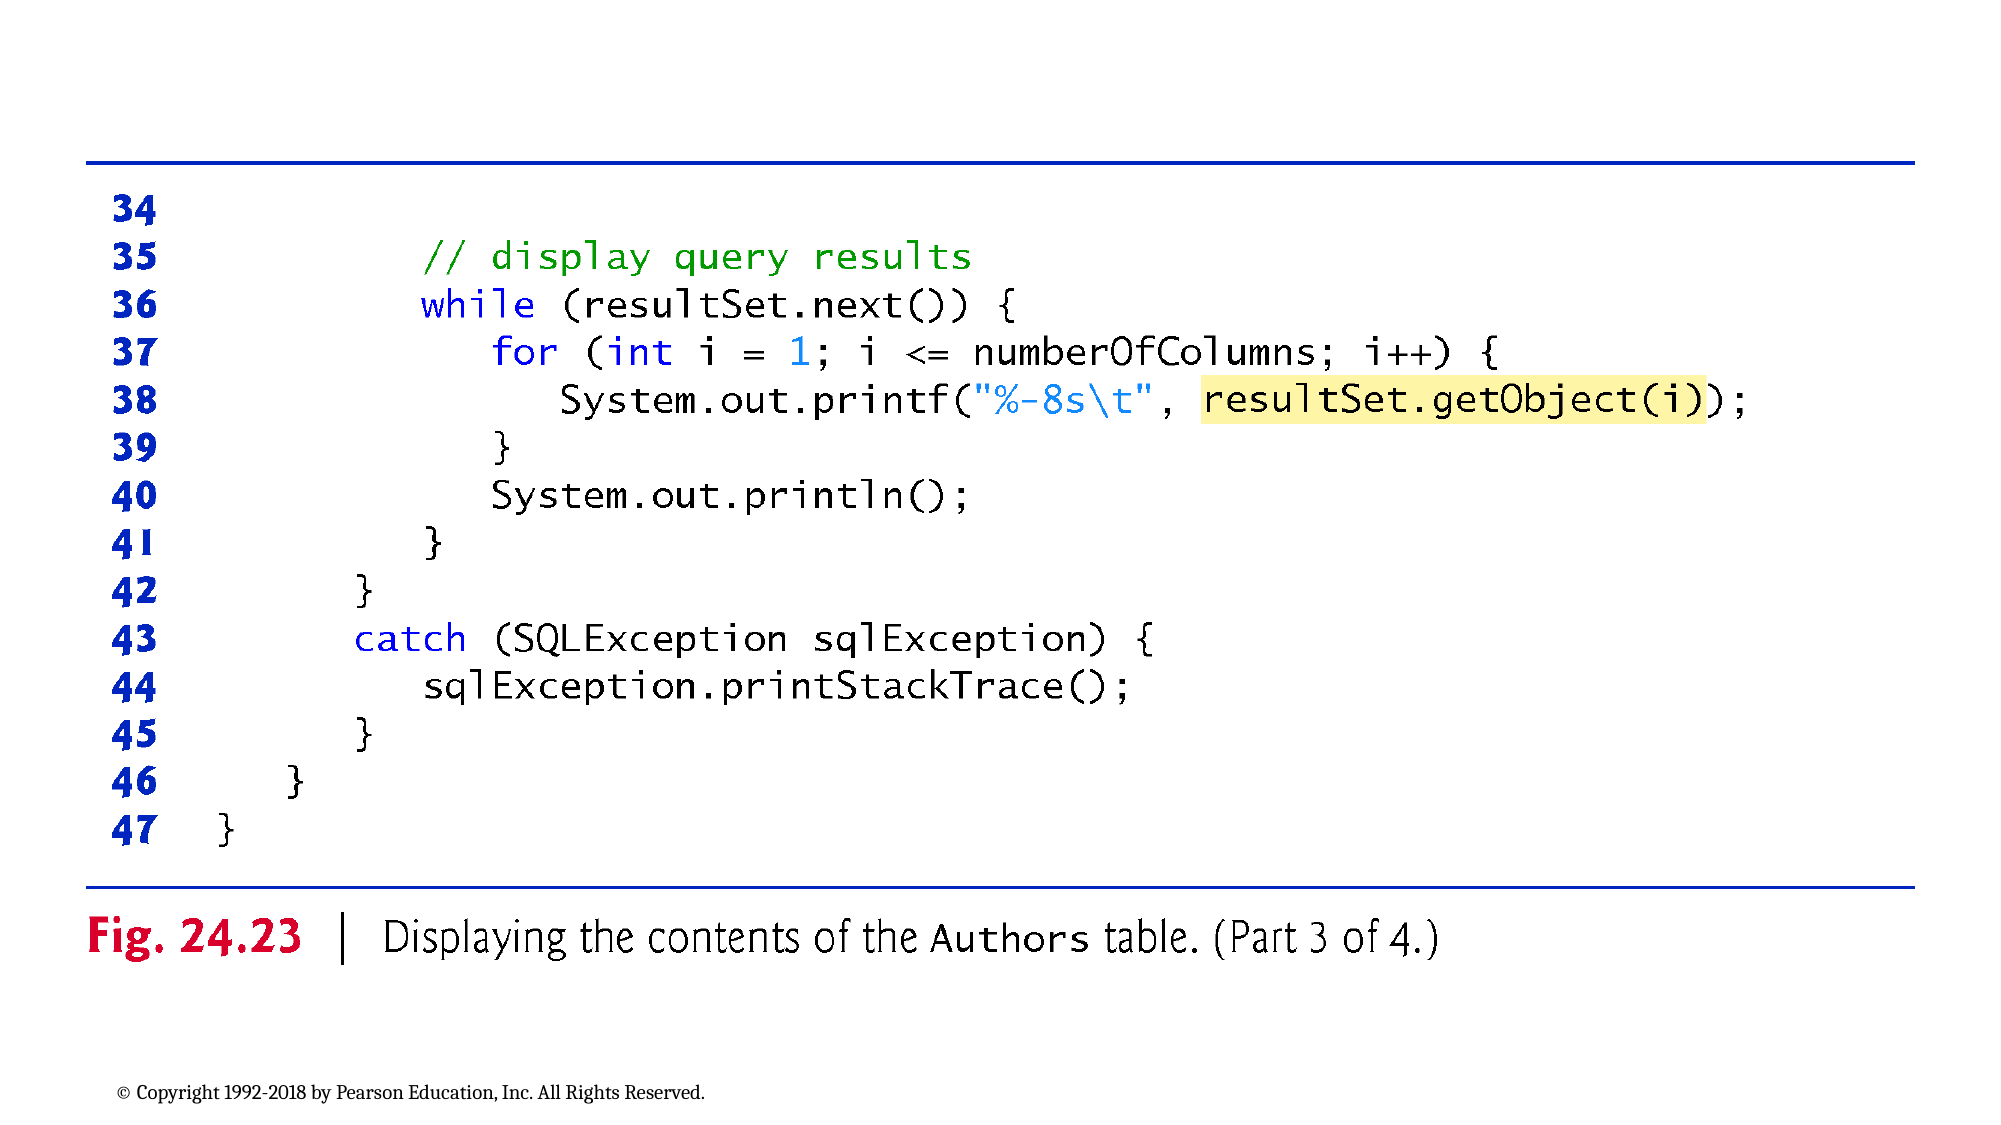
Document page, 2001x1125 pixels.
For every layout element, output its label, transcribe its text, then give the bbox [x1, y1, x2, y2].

picture [0, 75, 2000, 1050]
footer © Copyright 1992-2018 by Pearson Education, Inc. All Rights Reserved. [99, 1065, 1473, 1112]
